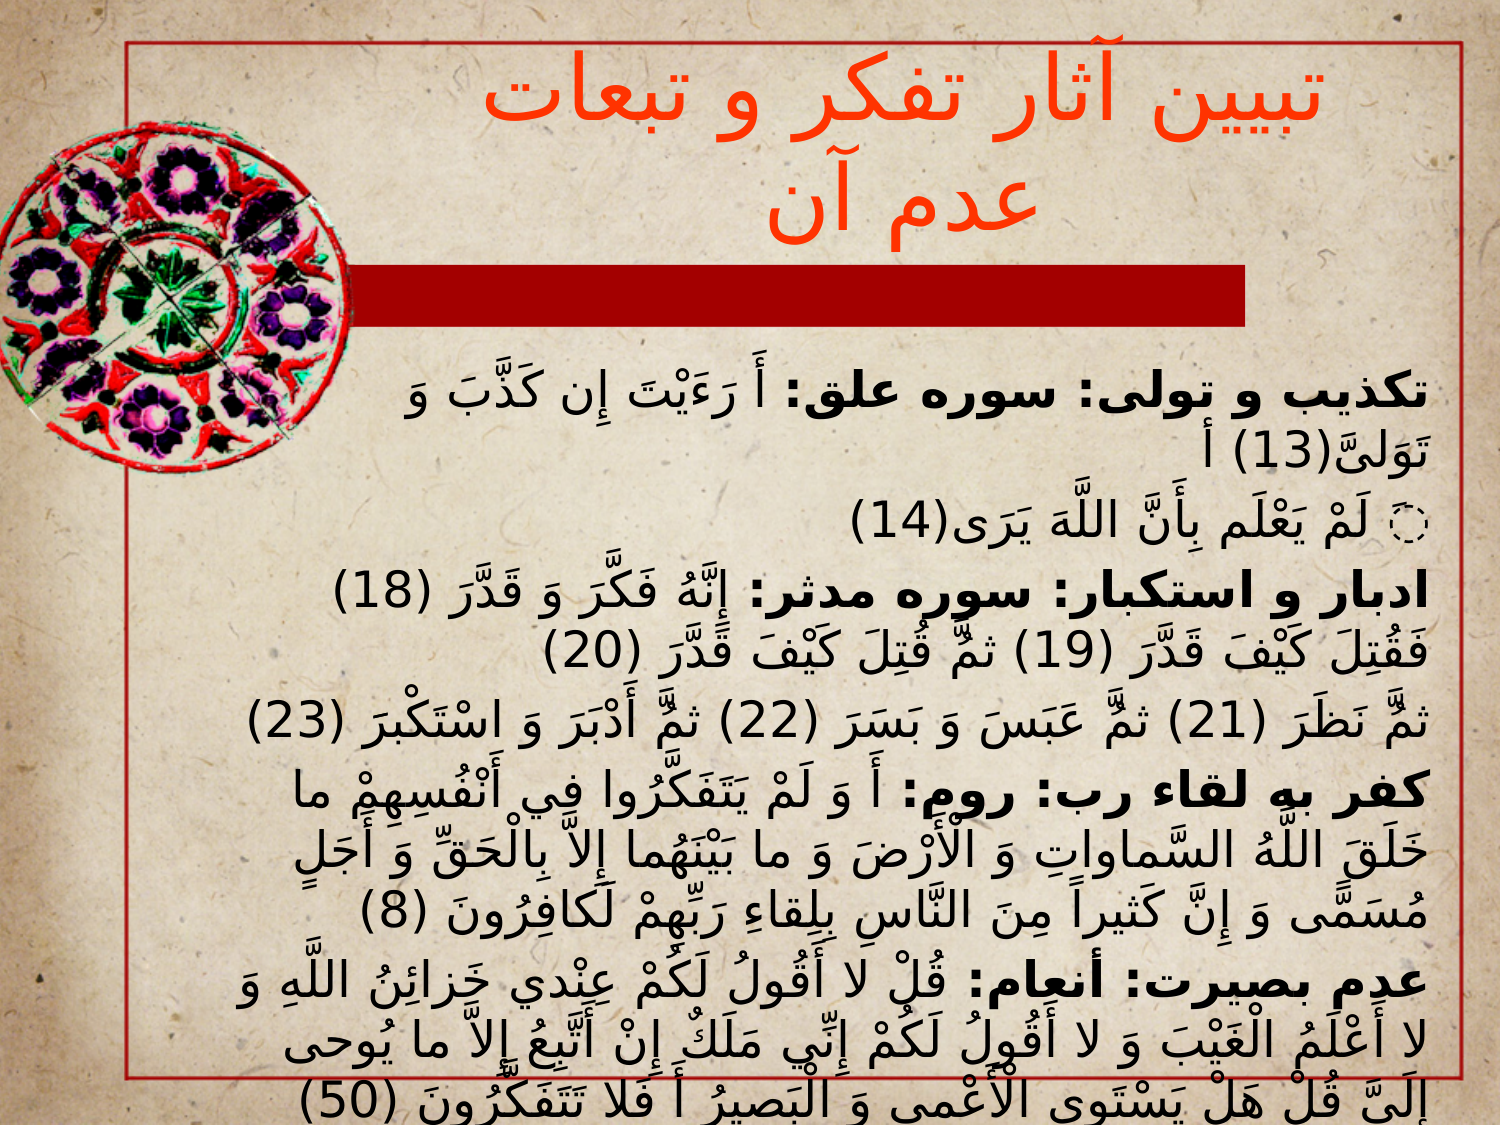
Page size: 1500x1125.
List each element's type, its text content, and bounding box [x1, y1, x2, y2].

picture [0, 0, 1500, 1125]
title تبیین آثار تفکر و تبعات عدم آن [383, 45, 1425, 233]
list تکذیب و تولی: سوره علق: أَ رَءَيْتَ إِن كَذَّبَ وَ تَوَلىَّ(13) أ َ لَمْ يَعْلَم بِأَنَّ اللَّهَ يَرَى‏(14) ادبار و استکبار: سوره مدثر: إِنَّهُ فَكَّرَ وَ قَدَّرَ (18) فَقُتِلَ كَيْفَ قَدَّرَ (19) ثمُ‏َّ قُتِلَ كَيْفَ قَدَّرَ (20) ثمُ‏َّ نَظَرَ (21) ثمُ‏َّ عَبَسَ وَ بَسَرَ (22) ثمُ‏َّ أَدْبَرَ وَ اسْتَكْبرََ (23) کفر به لقاء رب: روم: أَ وَ لَمْ يَتَفَكَّرُوا في‏ أَنْفُسِهِمْ ما خَلَقَ اللَّهُ السَّماواتِ وَ الْأَرْضَ وَ ما بَيْنَهُما إِلاَّ بِالْحَقِّ وَ أَجَلٍ مُسَمًّى وَ إِنَّ كَثيراً مِنَ النَّاسِ بِلِقاءِ رَبِّهِمْ لَكافِرُونَ (8) عدم بصیرت: أنعام: قُلْ لا أَقُولُ لَكُمْ عِنْدي خَزائِنُ اللَّهِ وَ لا أَعْلَمُ الْغَيْبَ وَ لا أَقُولُ لَكُمْ إِنِّي مَلَكٌ إِنْ أَتَّبِعُ إِلاَّ ما يُوحى‏ إِلَيَّ قُلْ هَلْ يَسْتَوِي الْأَعْمى‏ وَ الْبَصيرُ أَ فَلا تَتَفَكَّرُونَ (50) [200, 349, 1446, 1059]
